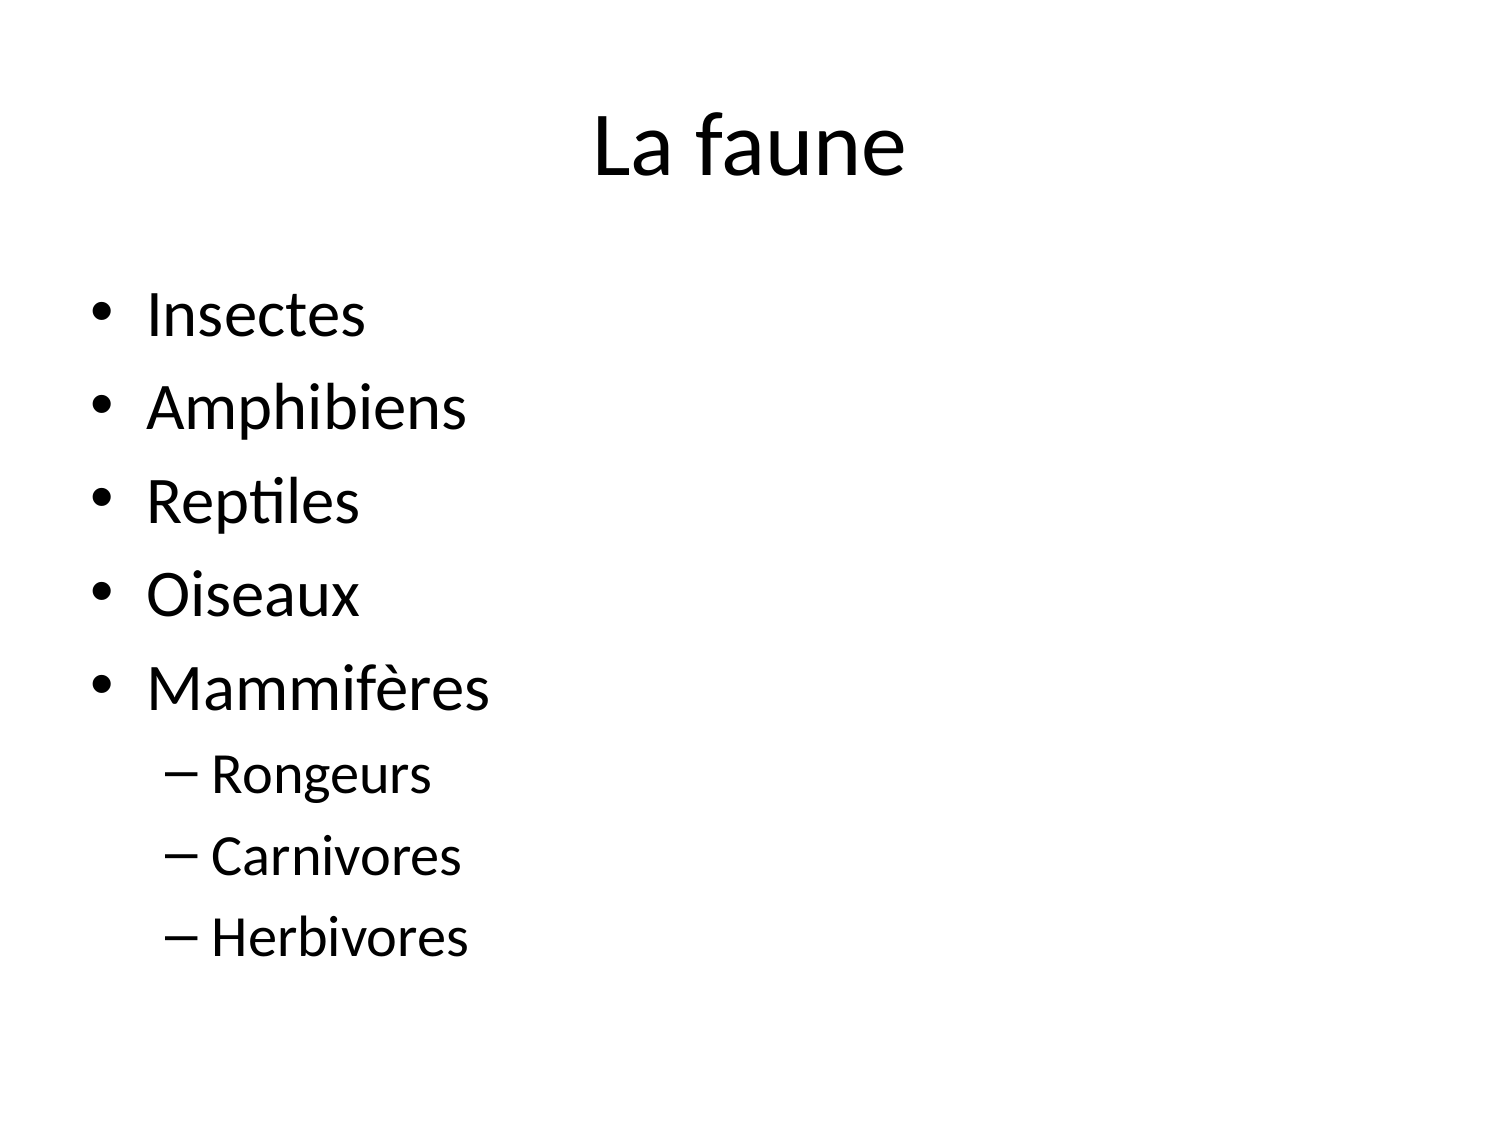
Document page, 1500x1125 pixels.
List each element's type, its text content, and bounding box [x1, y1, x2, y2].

list Insectes Amphibiens Reptiles Oiseaux Mammifères Rongeurs Carnivores Herbivores [75, 262, 1425, 1005]
title La faune [75, 45, 1425, 233]
